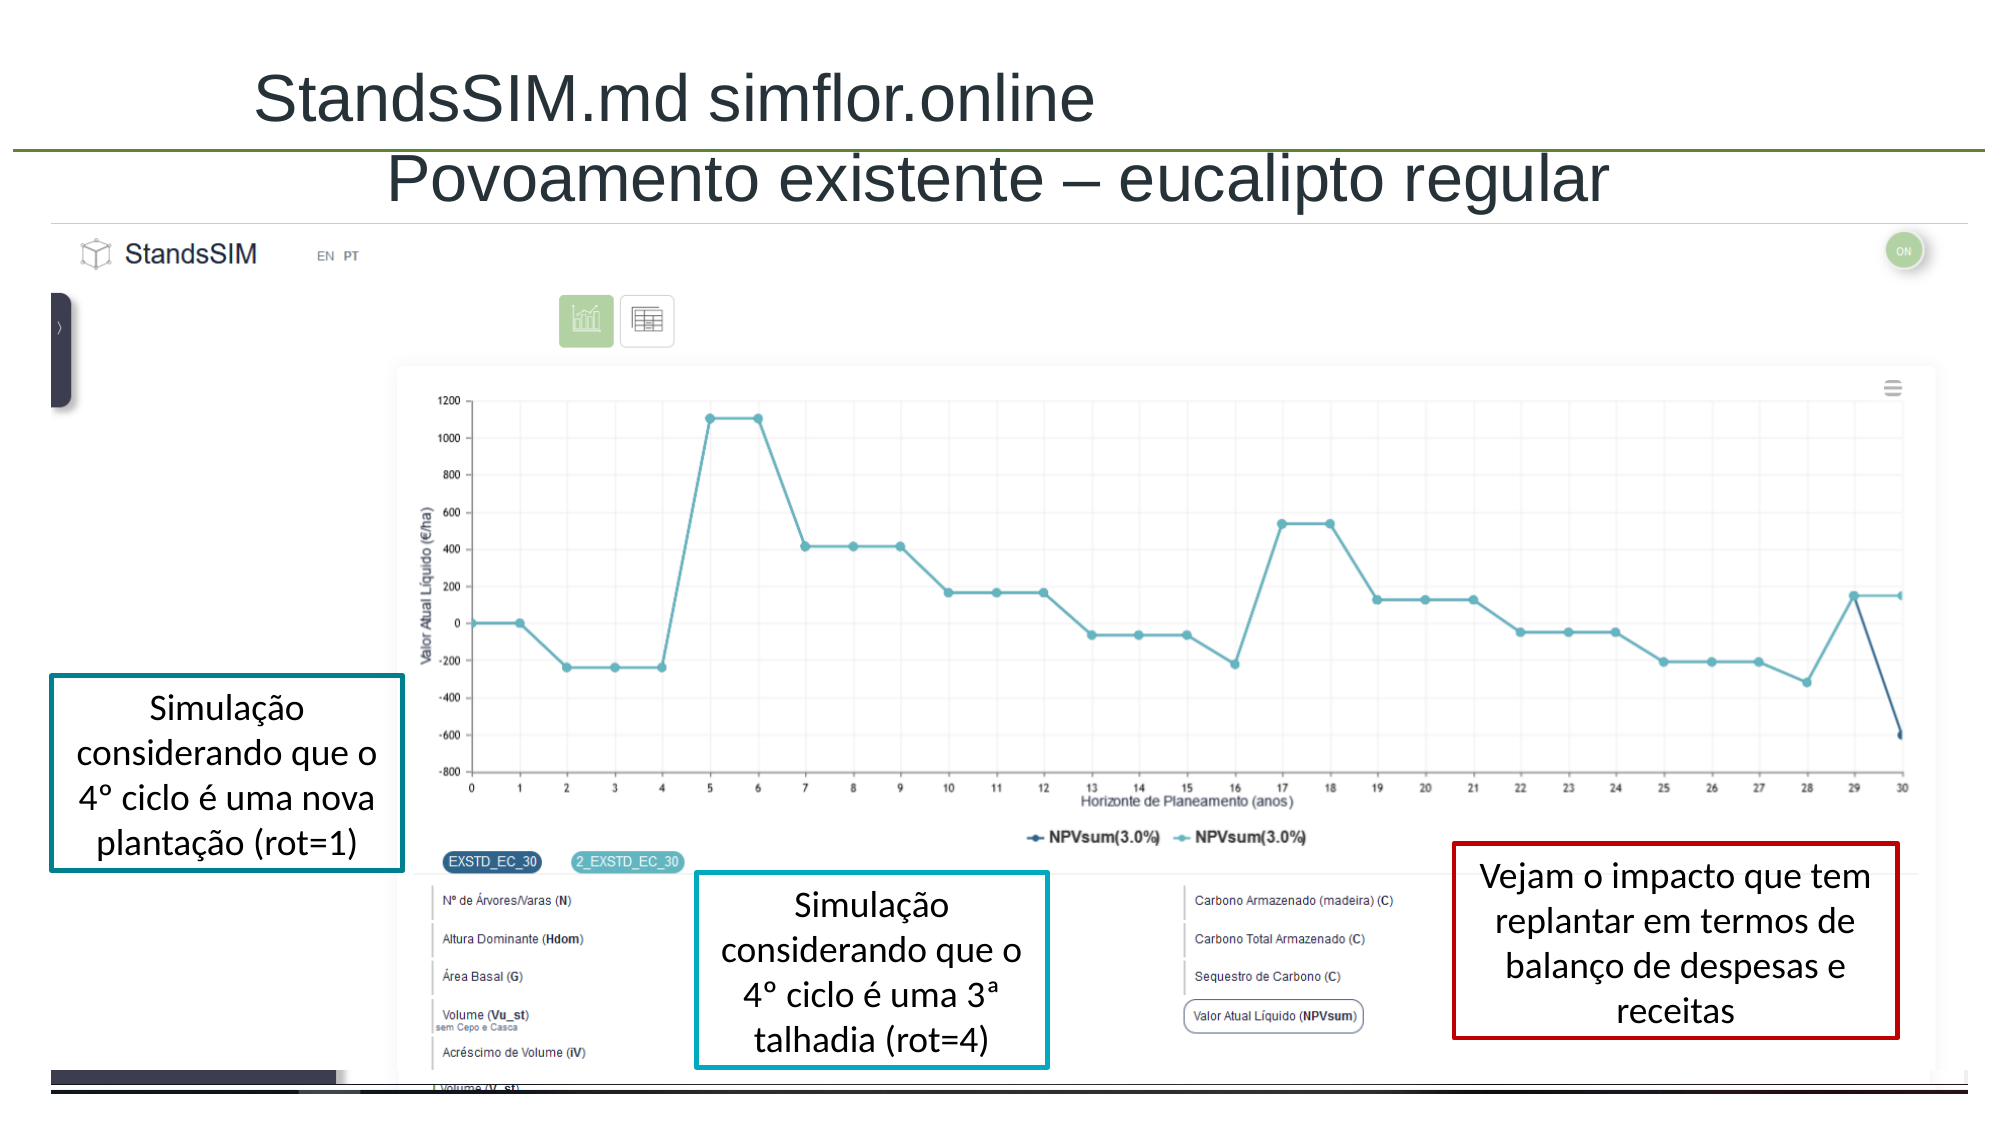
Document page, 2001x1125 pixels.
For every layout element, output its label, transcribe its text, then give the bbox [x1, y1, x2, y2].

text_box StandsSIM.md simflor.online Povoamento existente – eucalipto regular [135, 47, 1864, 149]
picture [51, 223, 1968, 1094]
text_box StandsSIM.md simflor.online Povoamento existente – eucalipto regular [135, 152, 1864, 222]
